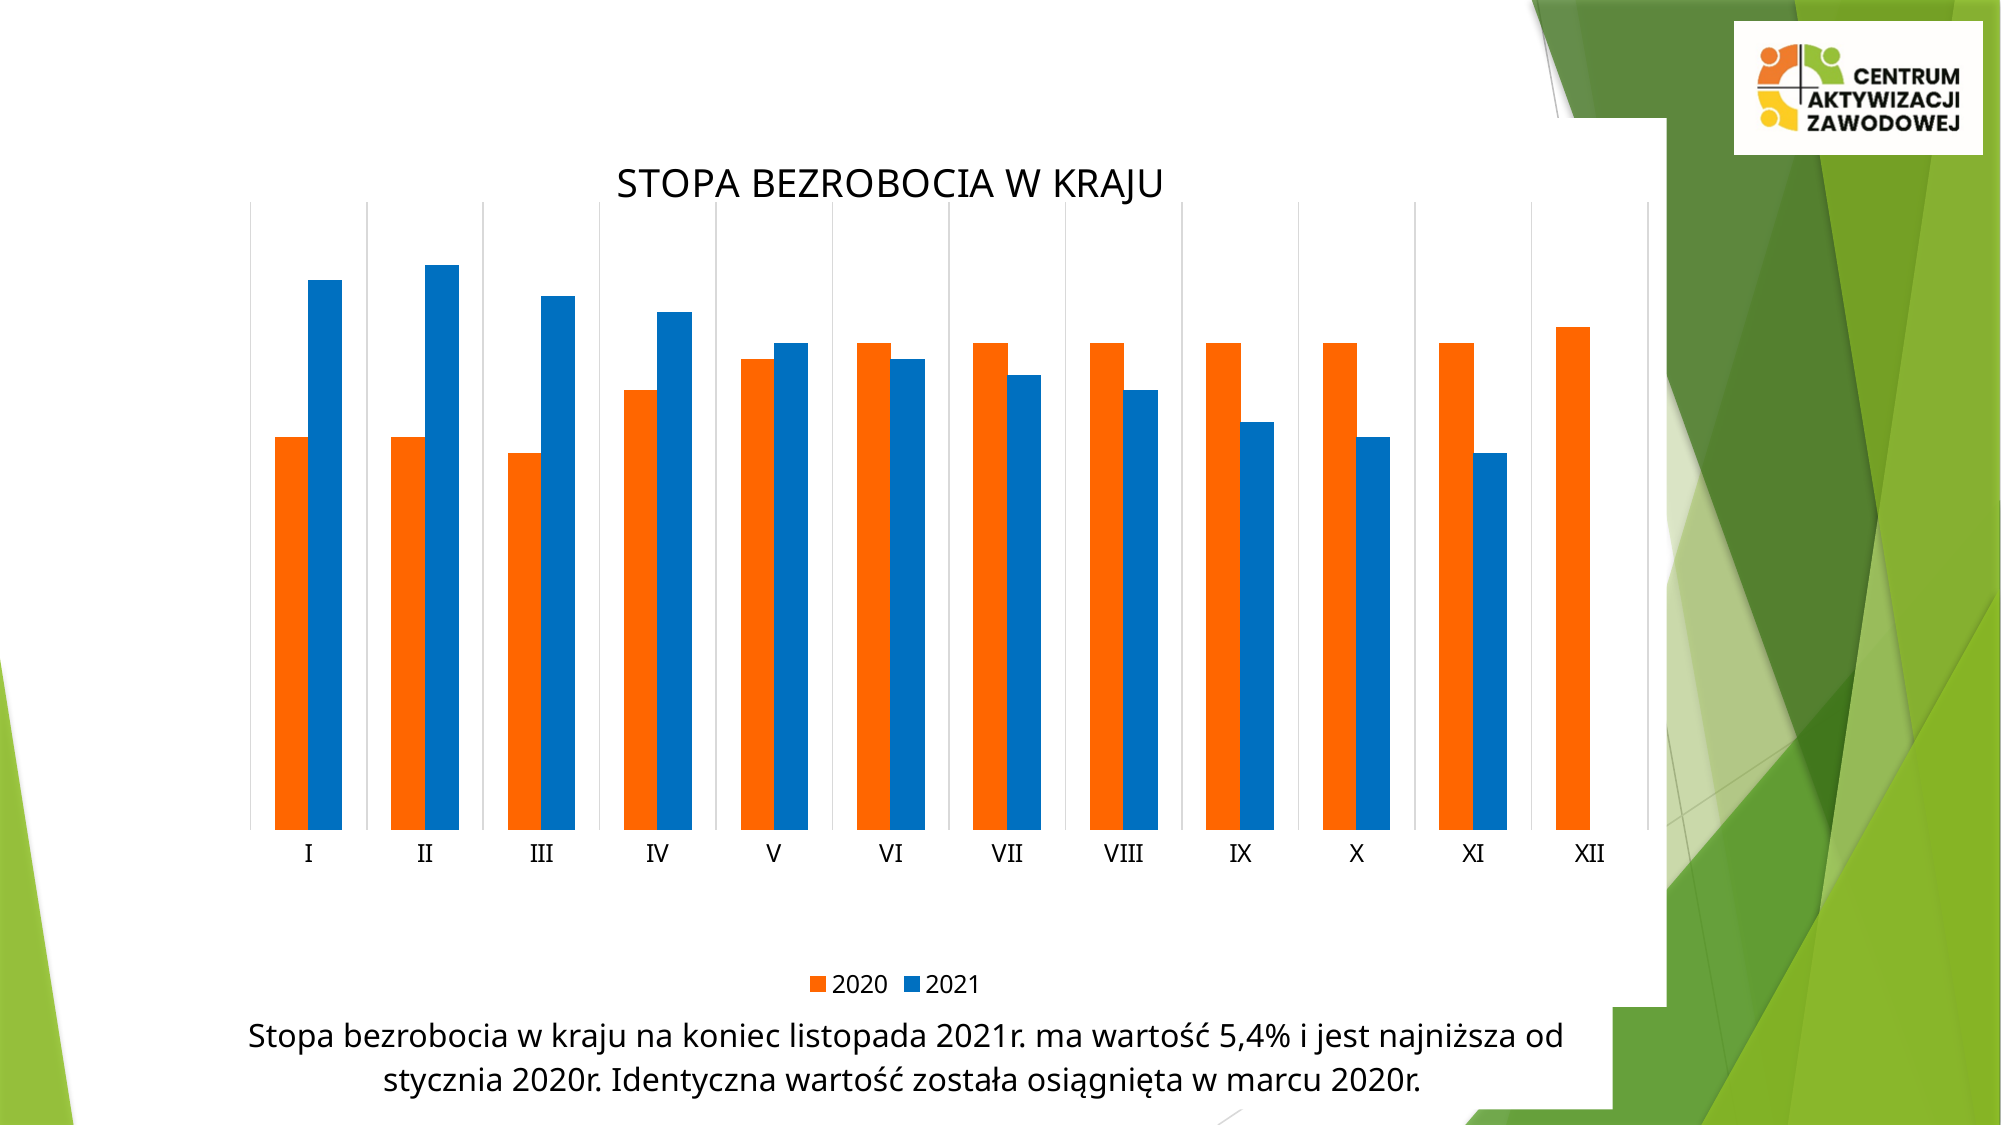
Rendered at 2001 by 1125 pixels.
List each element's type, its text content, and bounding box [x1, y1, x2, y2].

picture [1733, 21, 1983, 156]
chart [125, 117, 1668, 1008]
text_box Stopa bezrobocia w kraju na koniec listopada 2021r. ma wartość 5,4% i jest najniższa od stycznia 2020r. Identyczna wartość została osiągnięta w marcu 2020r. [202, 1016, 1613, 1110]
